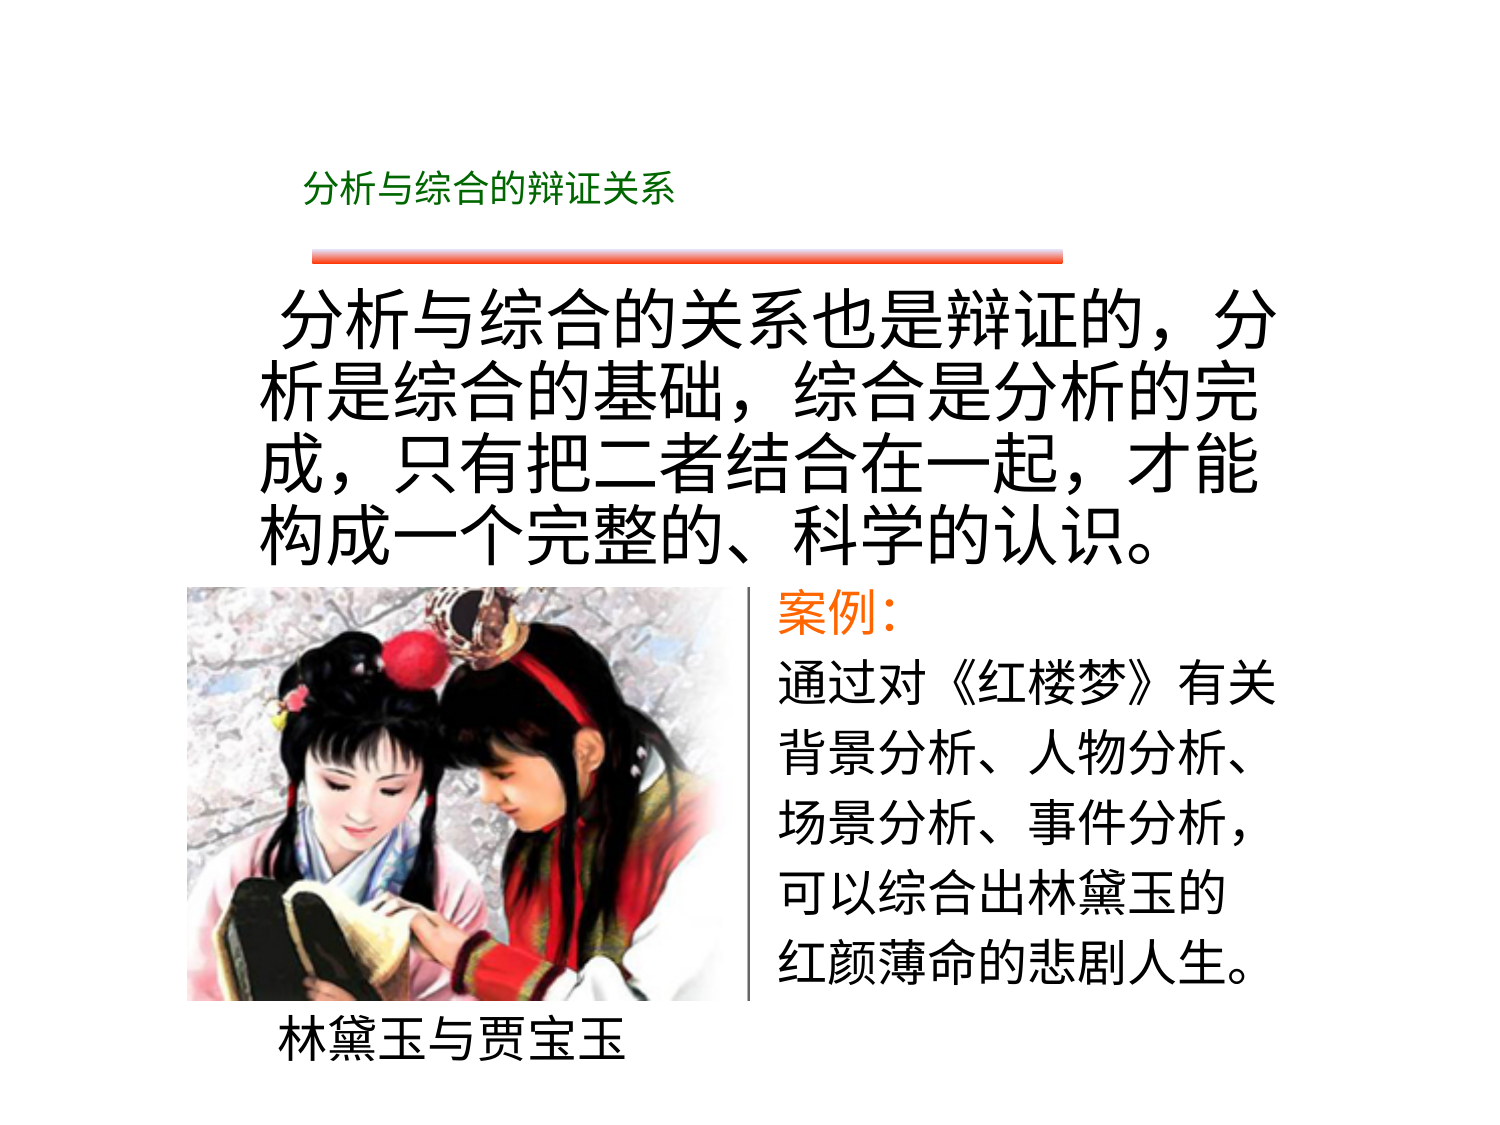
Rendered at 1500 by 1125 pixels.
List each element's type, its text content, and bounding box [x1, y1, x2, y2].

text_box 分析与综合的关系也是辩证的，分析是综合的基础，综合是分析的完成，只有把二者结合在一起，才能构成一个完整的、科学的认识。 [187, 279, 1313, 553]
text_box 分析与综合的辩证关系 [287, 87, 1135, 288]
text_box [312, 249, 1063, 264]
text_box 案例： 通过对《红楼梦》有关 背景分析、人物分析、 场景分析、事件分析， 可以综合出林黛玉的 红颜薄命的悲剧人生。 [762, 574, 1293, 999]
picture [187, 587, 751, 1001]
text_box 林黛玉与贾宝玉 [262, 1009, 643, 1075]
